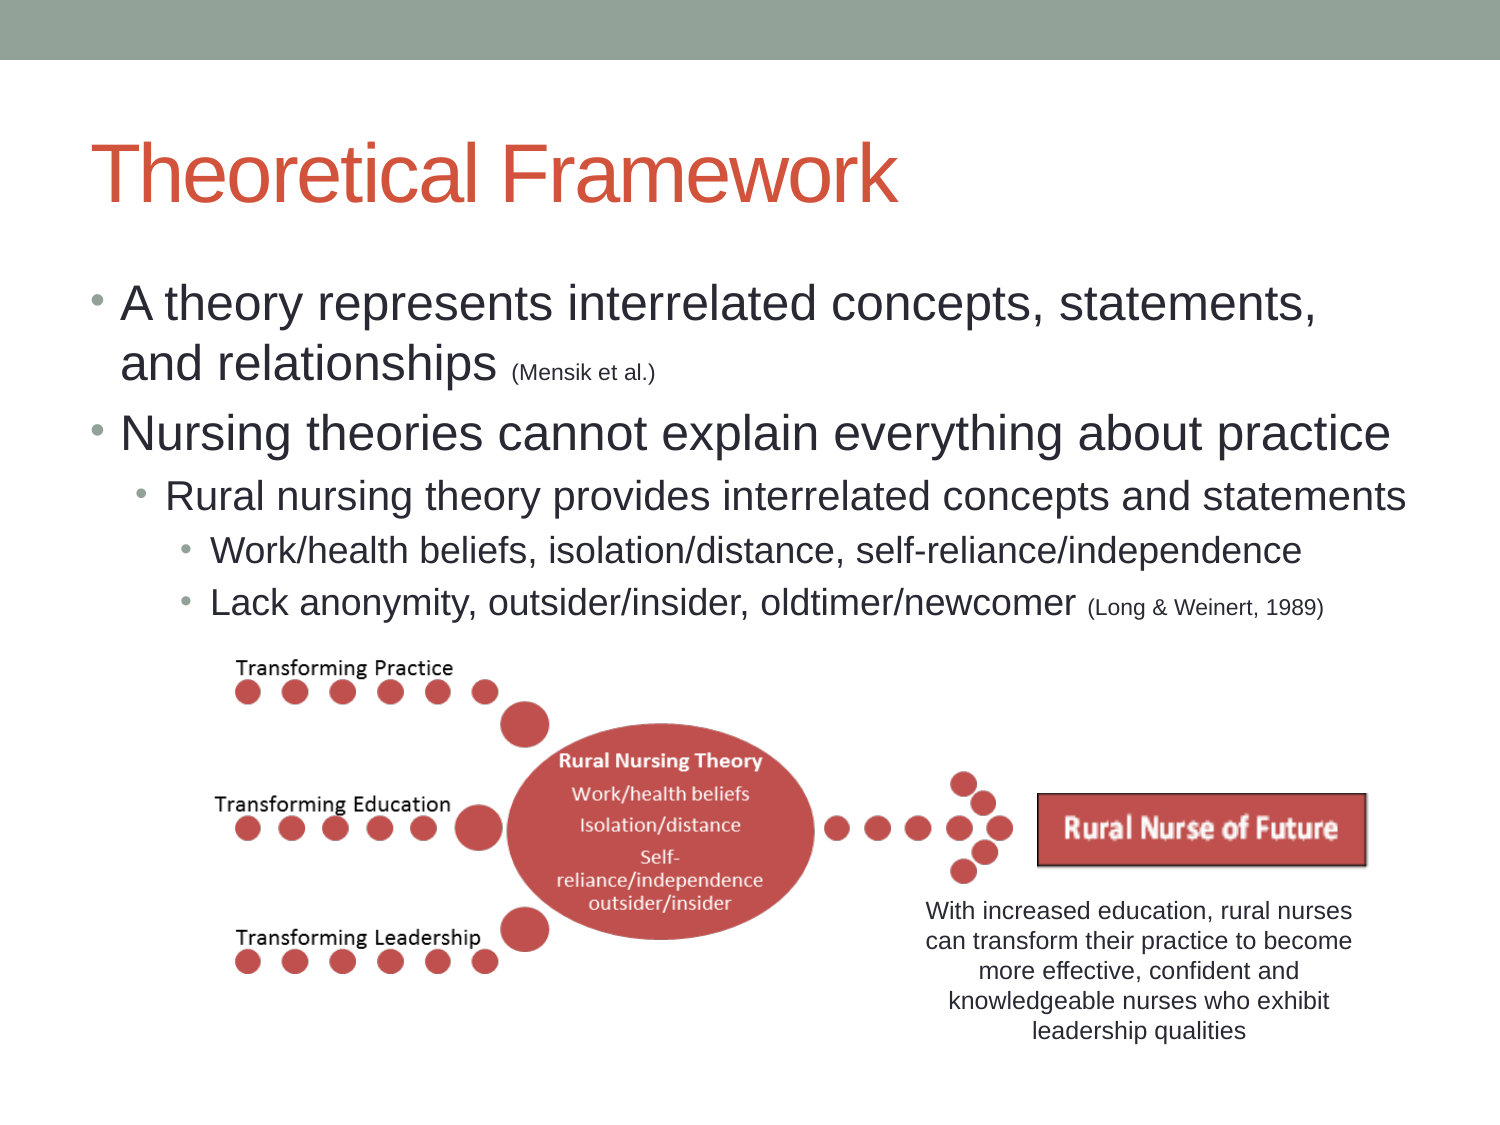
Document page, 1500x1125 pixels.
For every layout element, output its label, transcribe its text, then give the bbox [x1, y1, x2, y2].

picture [199, 574, 1013, 1026]
list A theory represents interrelated concepts, statements, and relationships (Mensik et al.) Nursing theories cannot explain everything about practice Rural nursing theory provides interrelated concepts and statements Work/health beliefs, isolation/distance, self-reliance/independence Lack anonymity, outsider/insider, oldtimer/newcomer (Long & Weinert, 1989) [75, 262, 1425, 1063]
title Theoretical Framework [75, 87, 1425, 250]
text_box With increased education, rural nurses can transform their practice to become more effective, confident and knowledgeable nurses who exhibit leadership qualities [908, 887, 1371, 1052]
picture [1037, 793, 1371, 872]
